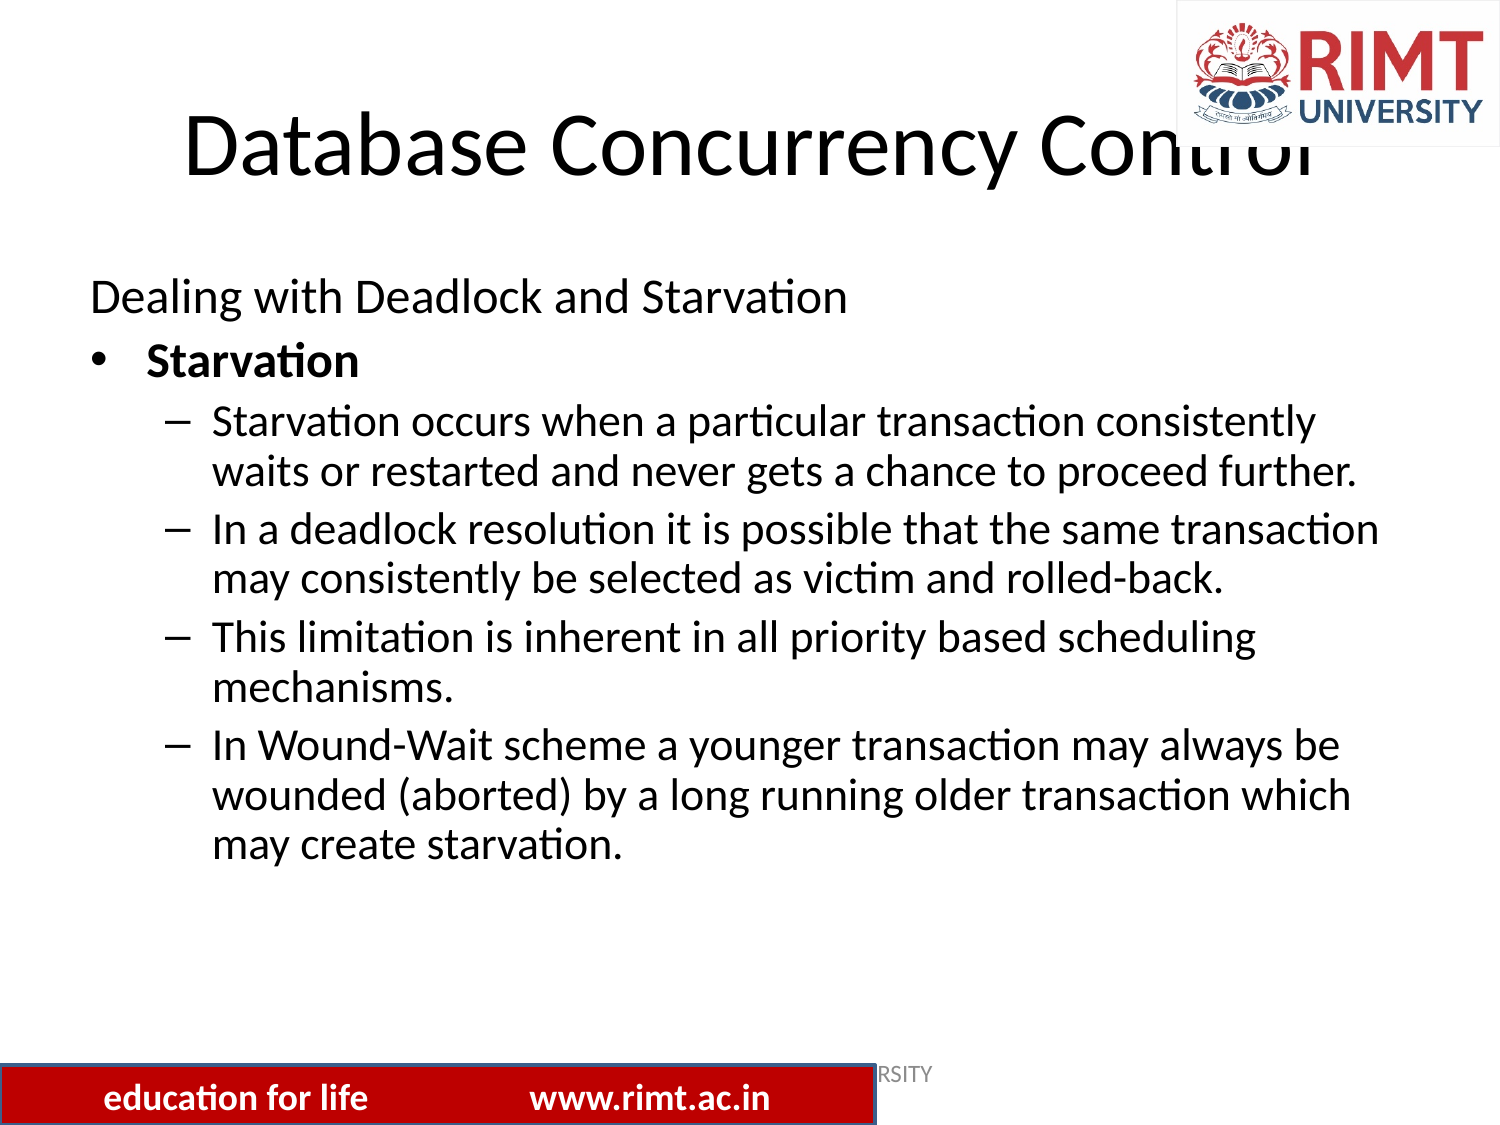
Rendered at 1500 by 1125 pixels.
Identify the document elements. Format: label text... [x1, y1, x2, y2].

text_box [112, 167, 1388, 980]
text_box education for life www.rimt.ac.in [0, 1063, 877, 1125]
footer Dr. Ashish Oberoi, RIMT UNIVERSITY [512, 1042, 988, 1103]
picture [1176, 0, 1500, 148]
list Dealing with Deadlock and Starvation Starvation Starvation occurs when a particular transaction consistently waits or restarted and never gets a chance to proceed further. In a deadlock resolution it is possible that the same transaction may consistently be selected as victim and rolled-back. This limitation is inherent in all priority based scheduling mechanisms. In Wound-Wait scheme a younger transaction may always be wounded (aborted) by a long running older transaction which may create starvation. [75, 262, 1425, 1005]
title Database Concurrency Control [75, 45, 1425, 233]
